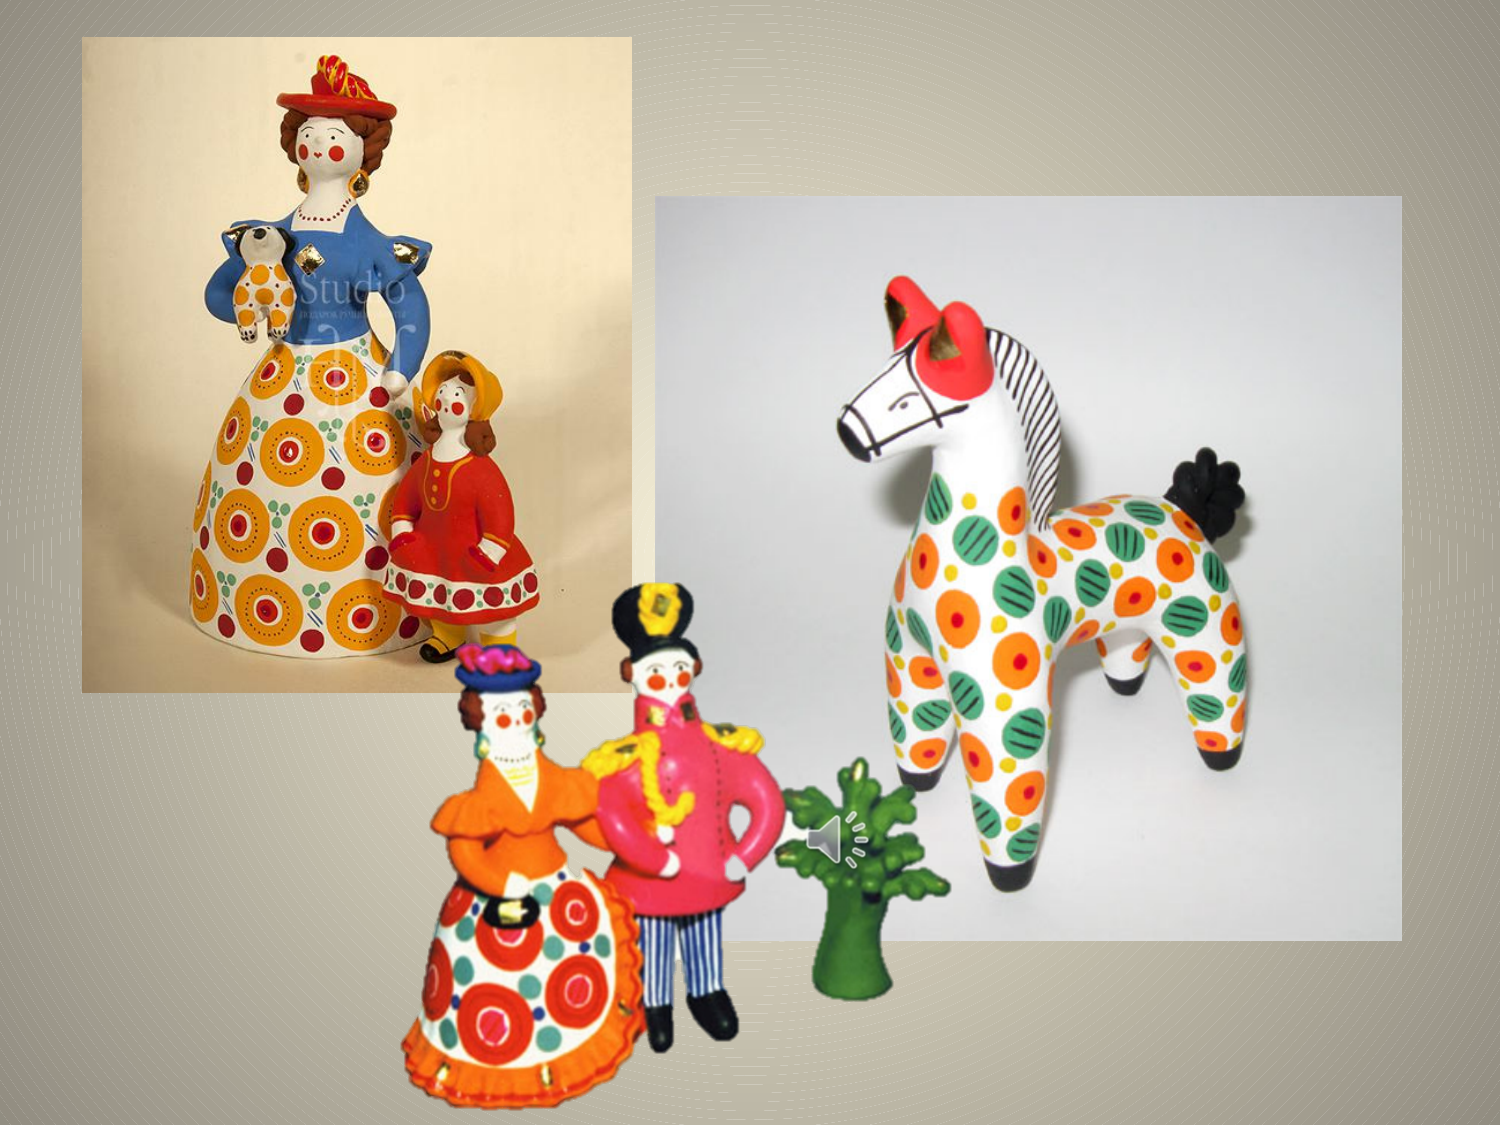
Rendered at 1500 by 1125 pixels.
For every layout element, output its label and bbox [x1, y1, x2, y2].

picture [82, 37, 1402, 1125]
